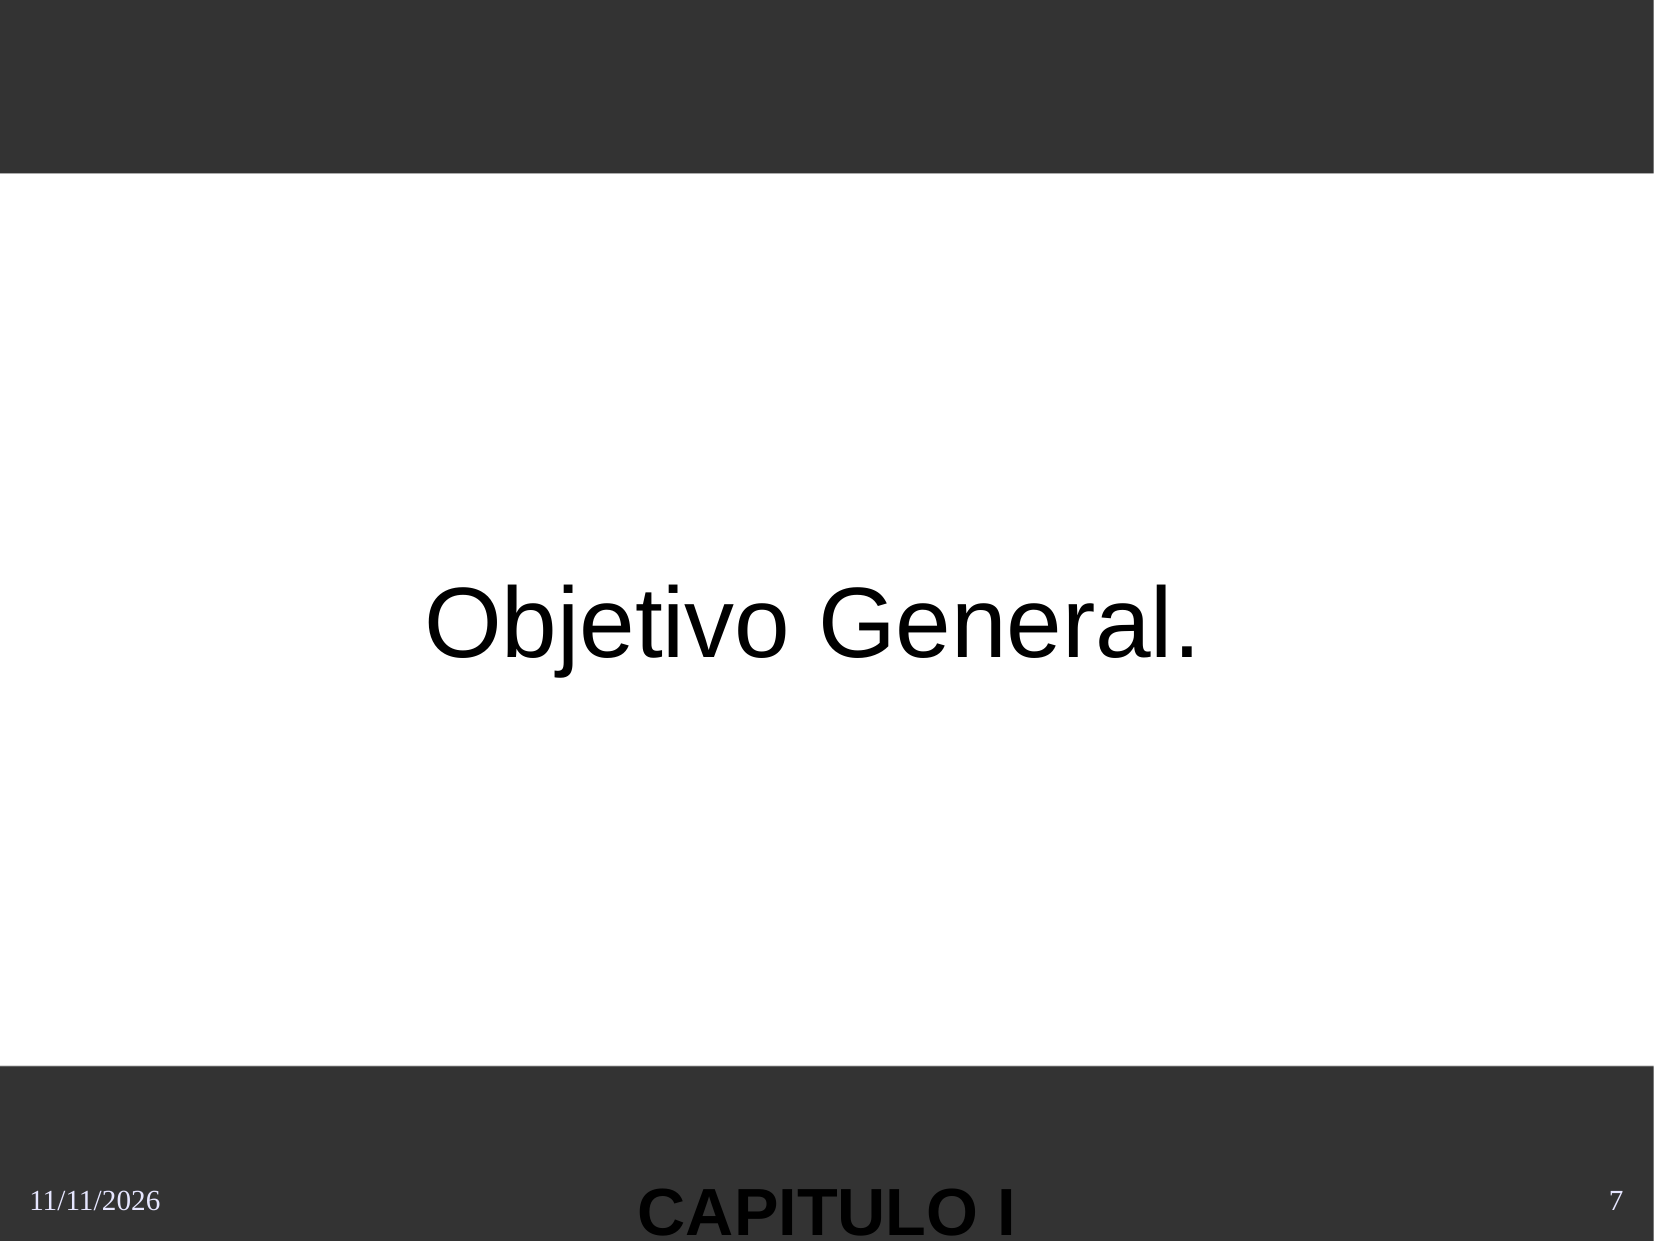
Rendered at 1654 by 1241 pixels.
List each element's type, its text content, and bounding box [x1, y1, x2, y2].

picture [0, 0, 1654, 1241]
subtitle CAPITULO I [29, 1171, 1624, 1241]
title Objetivo General. [29, 214, 1624, 1027]
